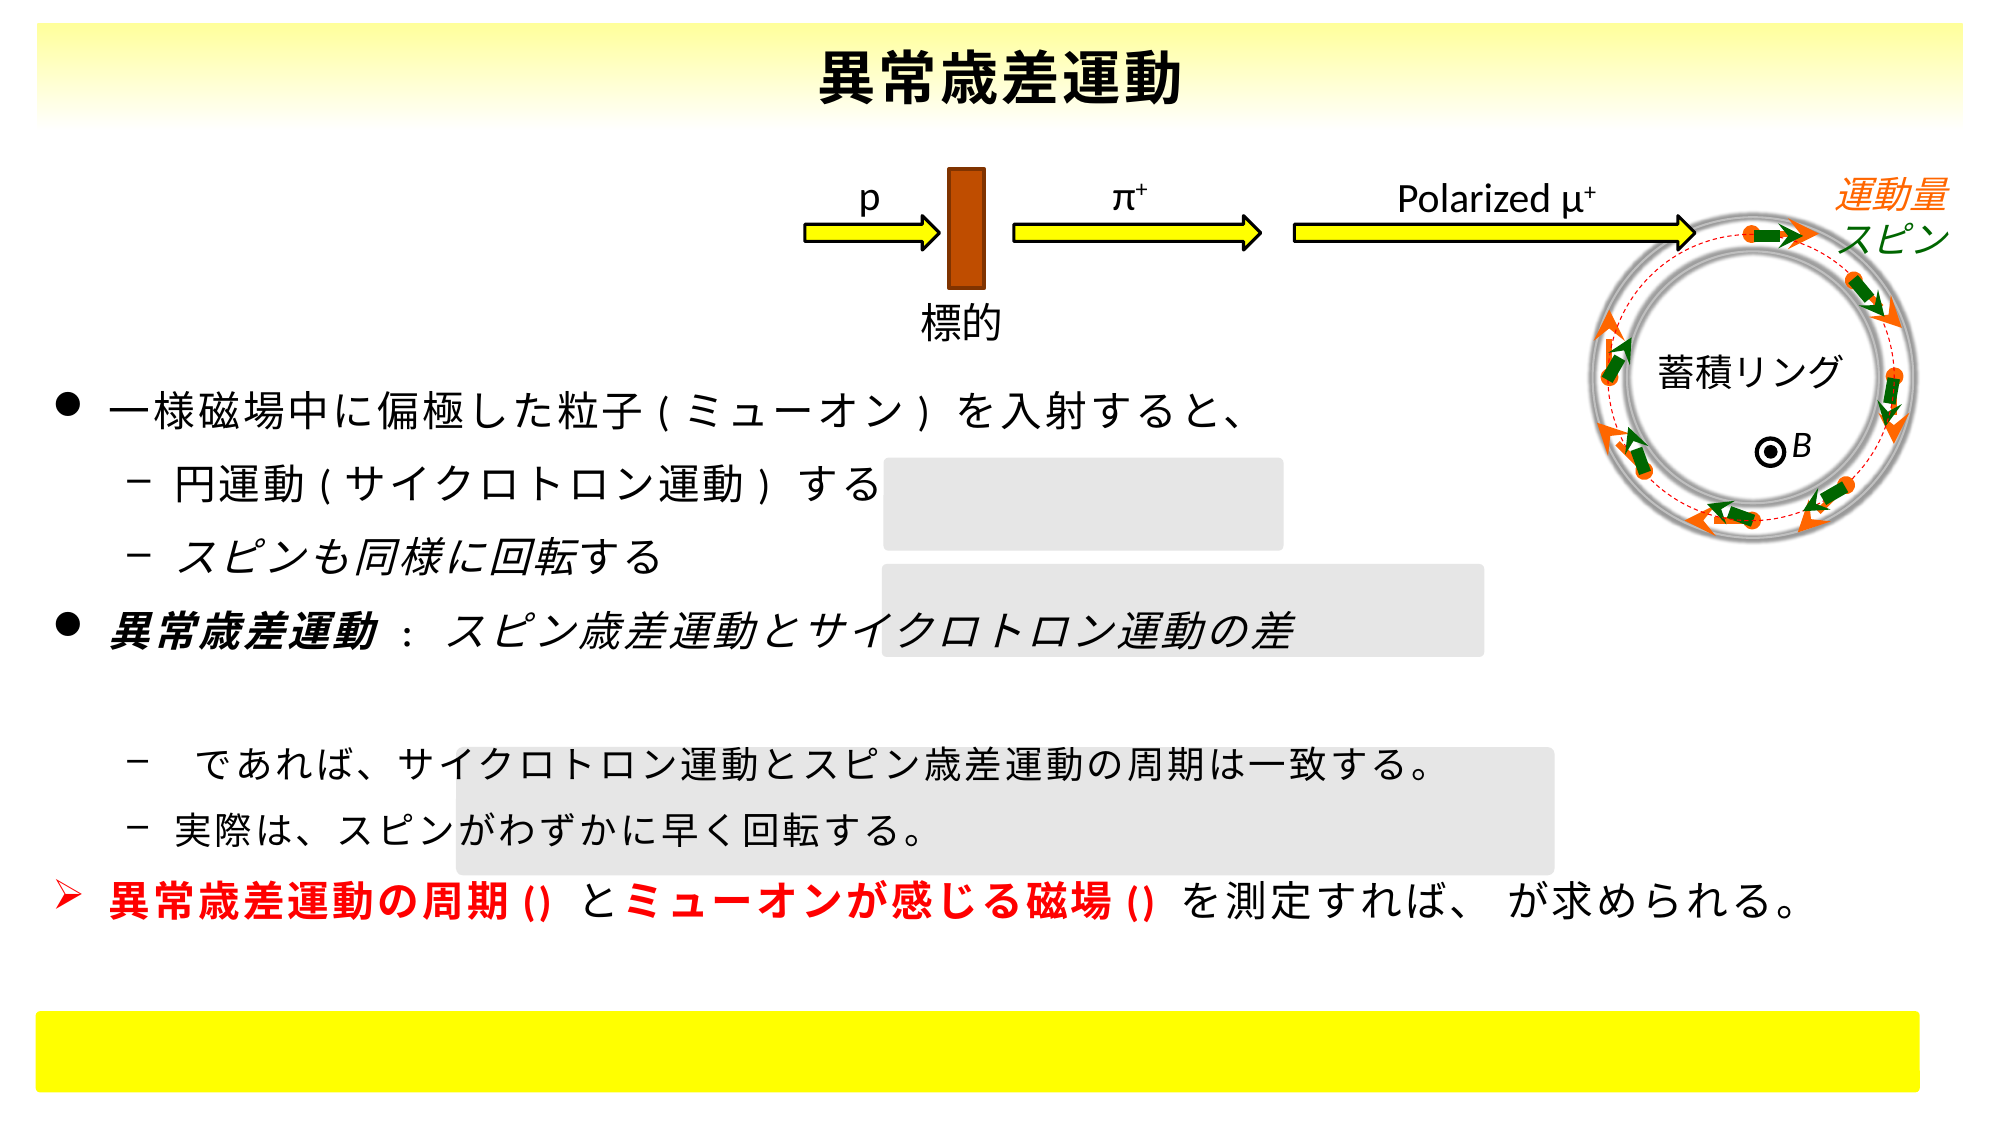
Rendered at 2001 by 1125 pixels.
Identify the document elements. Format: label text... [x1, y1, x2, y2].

text_box [33, 1009, 1922, 1095]
title 異常歳差運動 [37, 23, 1963, 131]
slide_number 8 [1545, 21, 1963, 98]
text_box [881, 547, 1286, 553]
text_box [879, 561, 1487, 660]
text_box [453, 744, 1557, 878]
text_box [804, 160, 1963, 539]
